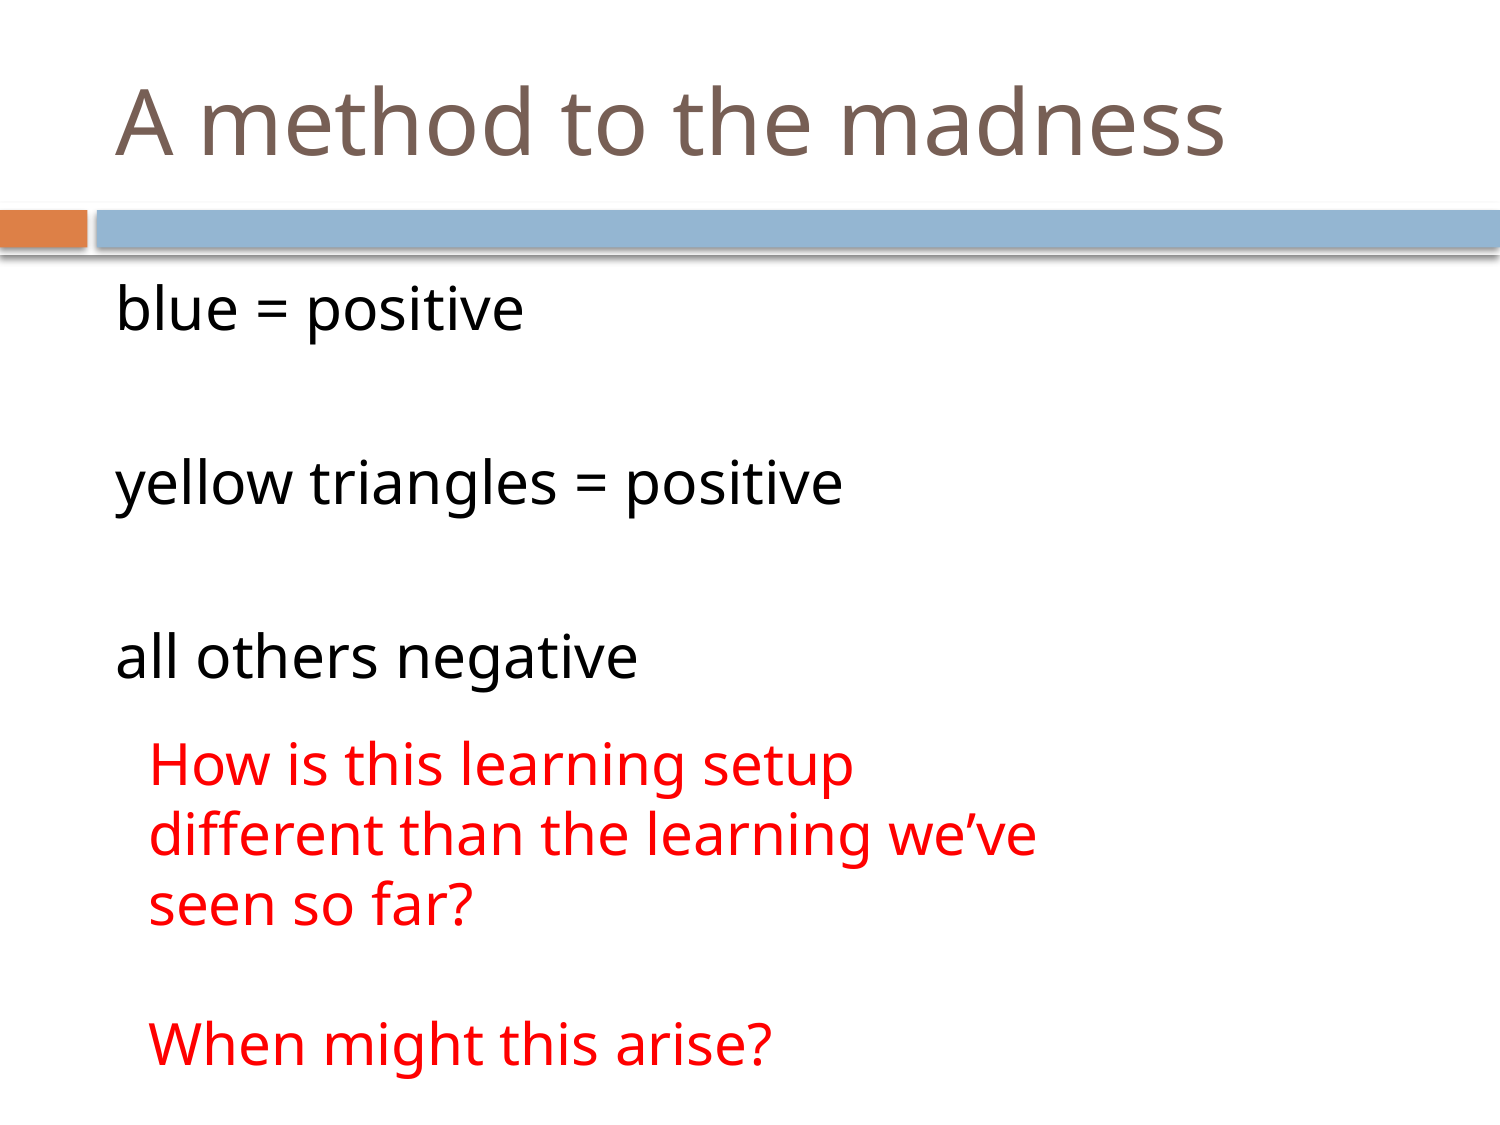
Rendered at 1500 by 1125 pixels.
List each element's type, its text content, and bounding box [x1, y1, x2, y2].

text_box How is this learning setup different than the learning we’ve seen so far? When might this arise? [133, 719, 1094, 1085]
title A method to the madness [100, 37, 1438, 200]
list blue = positive yellow triangles = positive all others negative [100, 262, 1438, 720]
